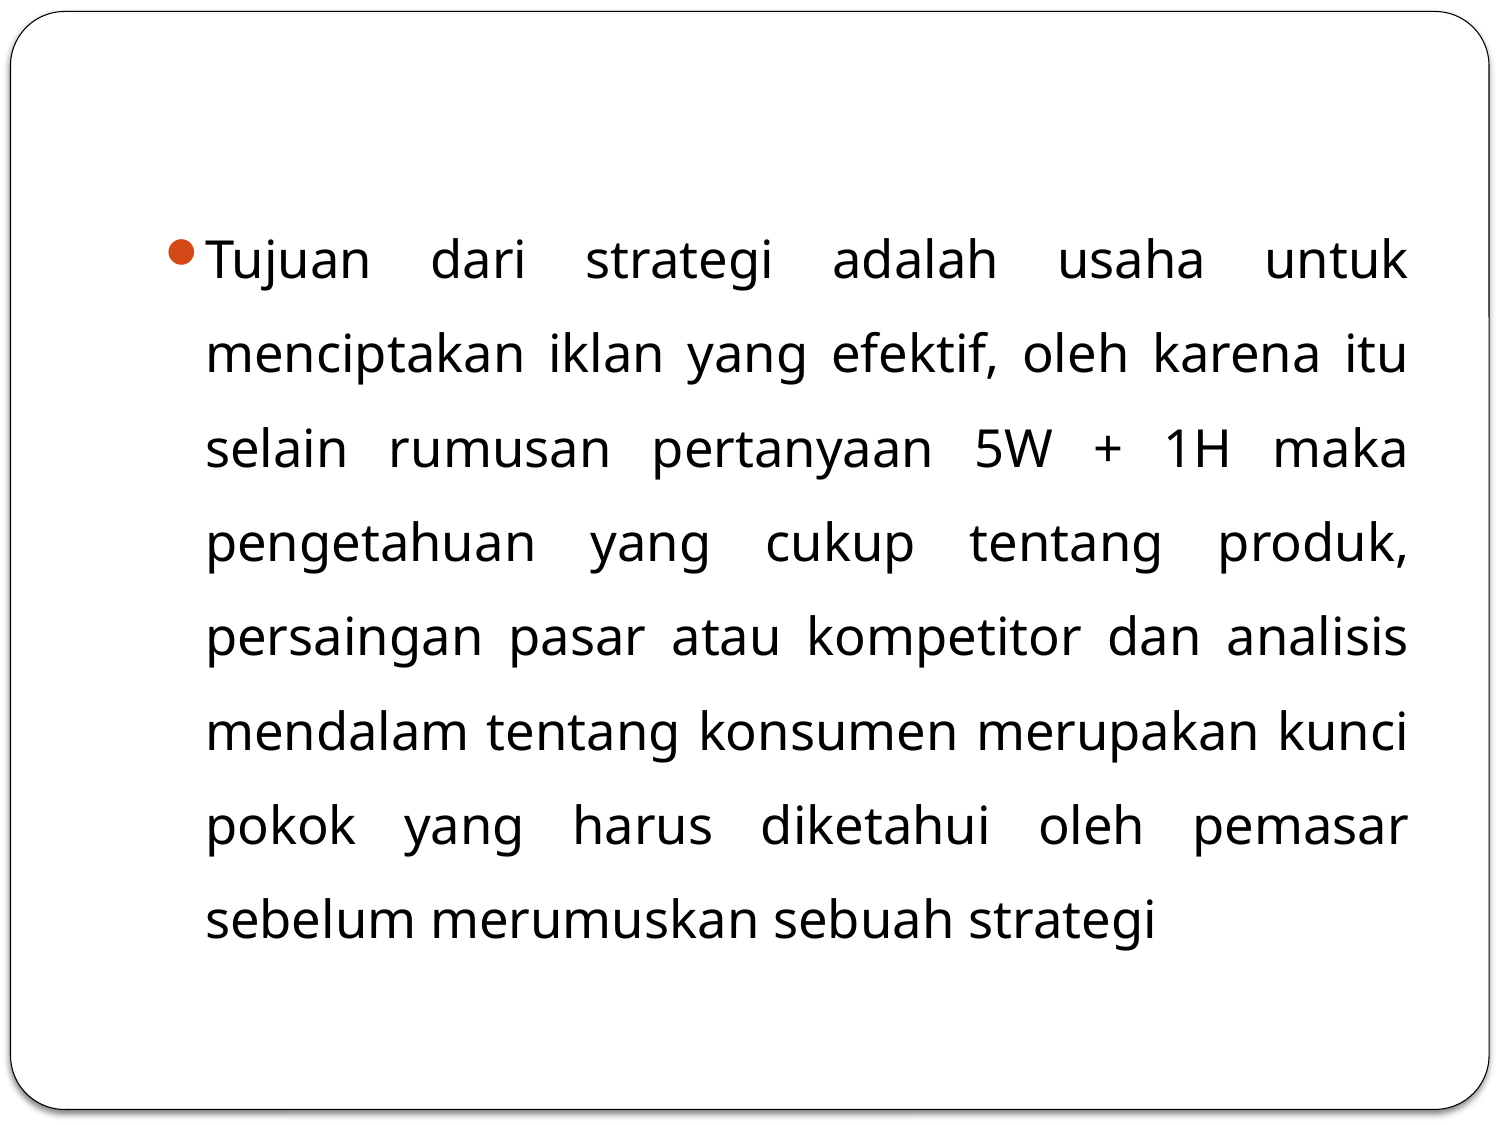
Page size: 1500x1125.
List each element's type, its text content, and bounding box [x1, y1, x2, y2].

list Tujuan dari strategi adalah usaha untuk menciptakan iklan yang efektif, oleh karena itu selain rumusan pertanyaan 5W + 1H maka pengetahuan yang cukup tentang produk, persaingan pasar atau kompetitor dan analisis mendalam tentang konsumen merupakan kunci pokok yang harus diketahui oleh pemasar sebelum merumuskan sebuah strategi [150, 187, 1425, 1025]
